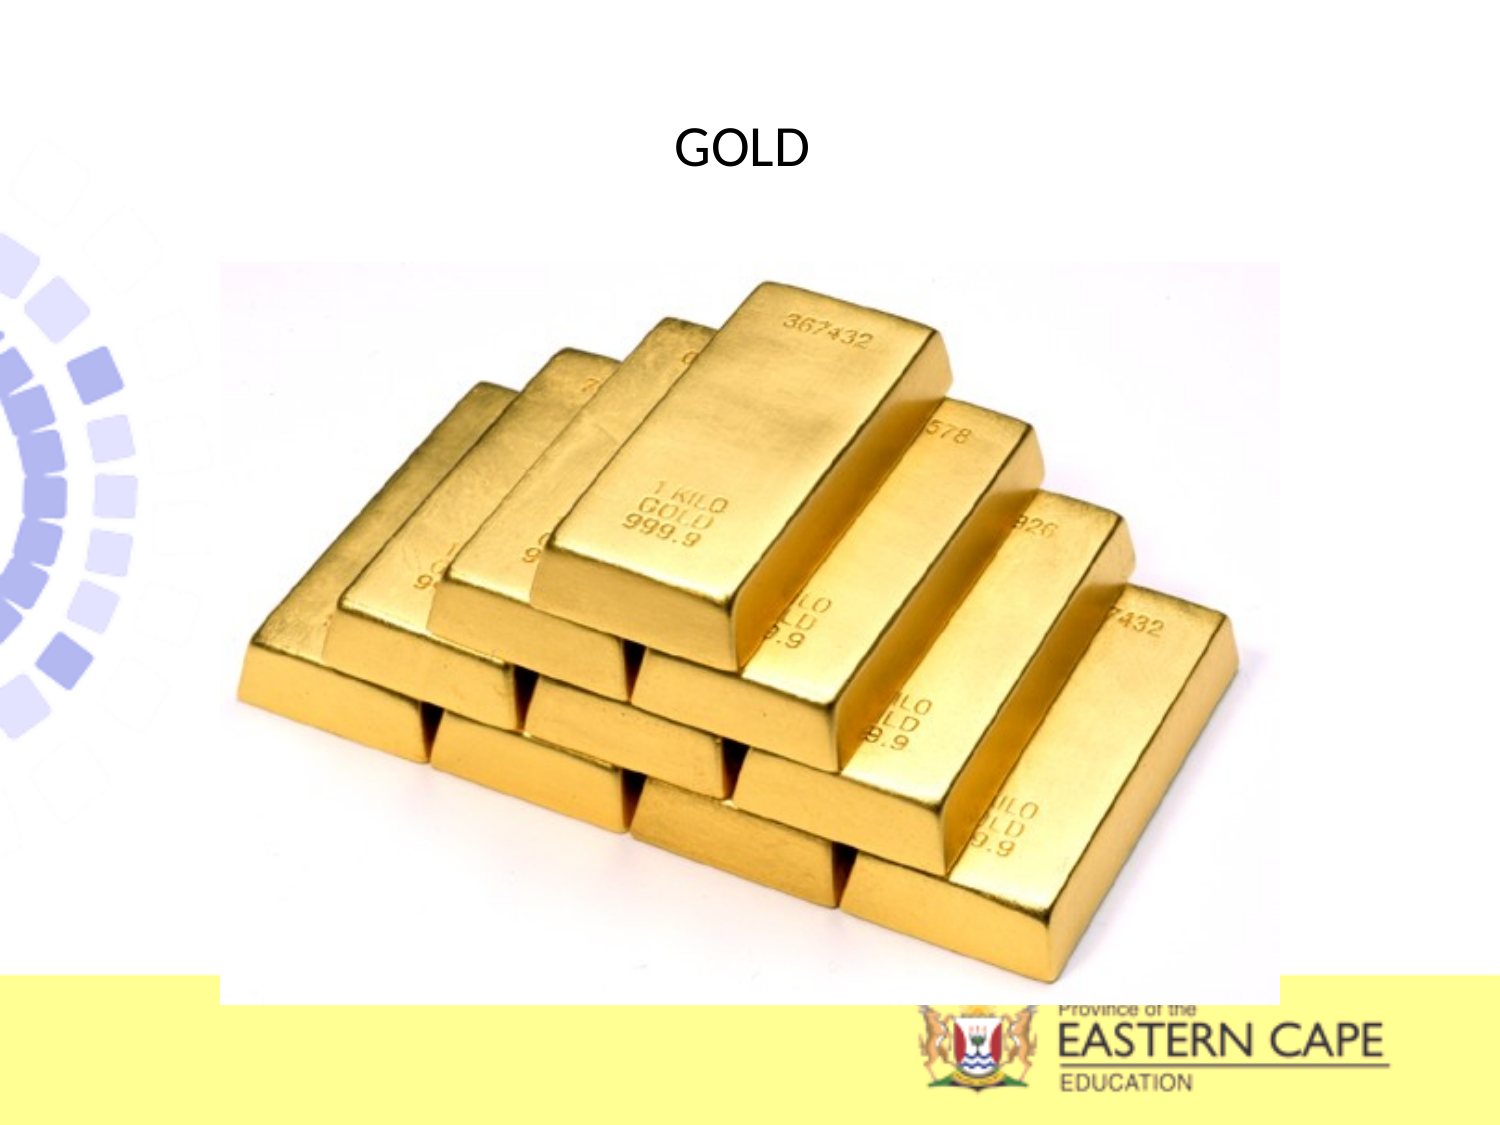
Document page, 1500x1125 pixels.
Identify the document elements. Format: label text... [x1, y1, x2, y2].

picture [0, 0, 1500, 1125]
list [219, 262, 1281, 1006]
title GOLD [75, 45, 1425, 233]
